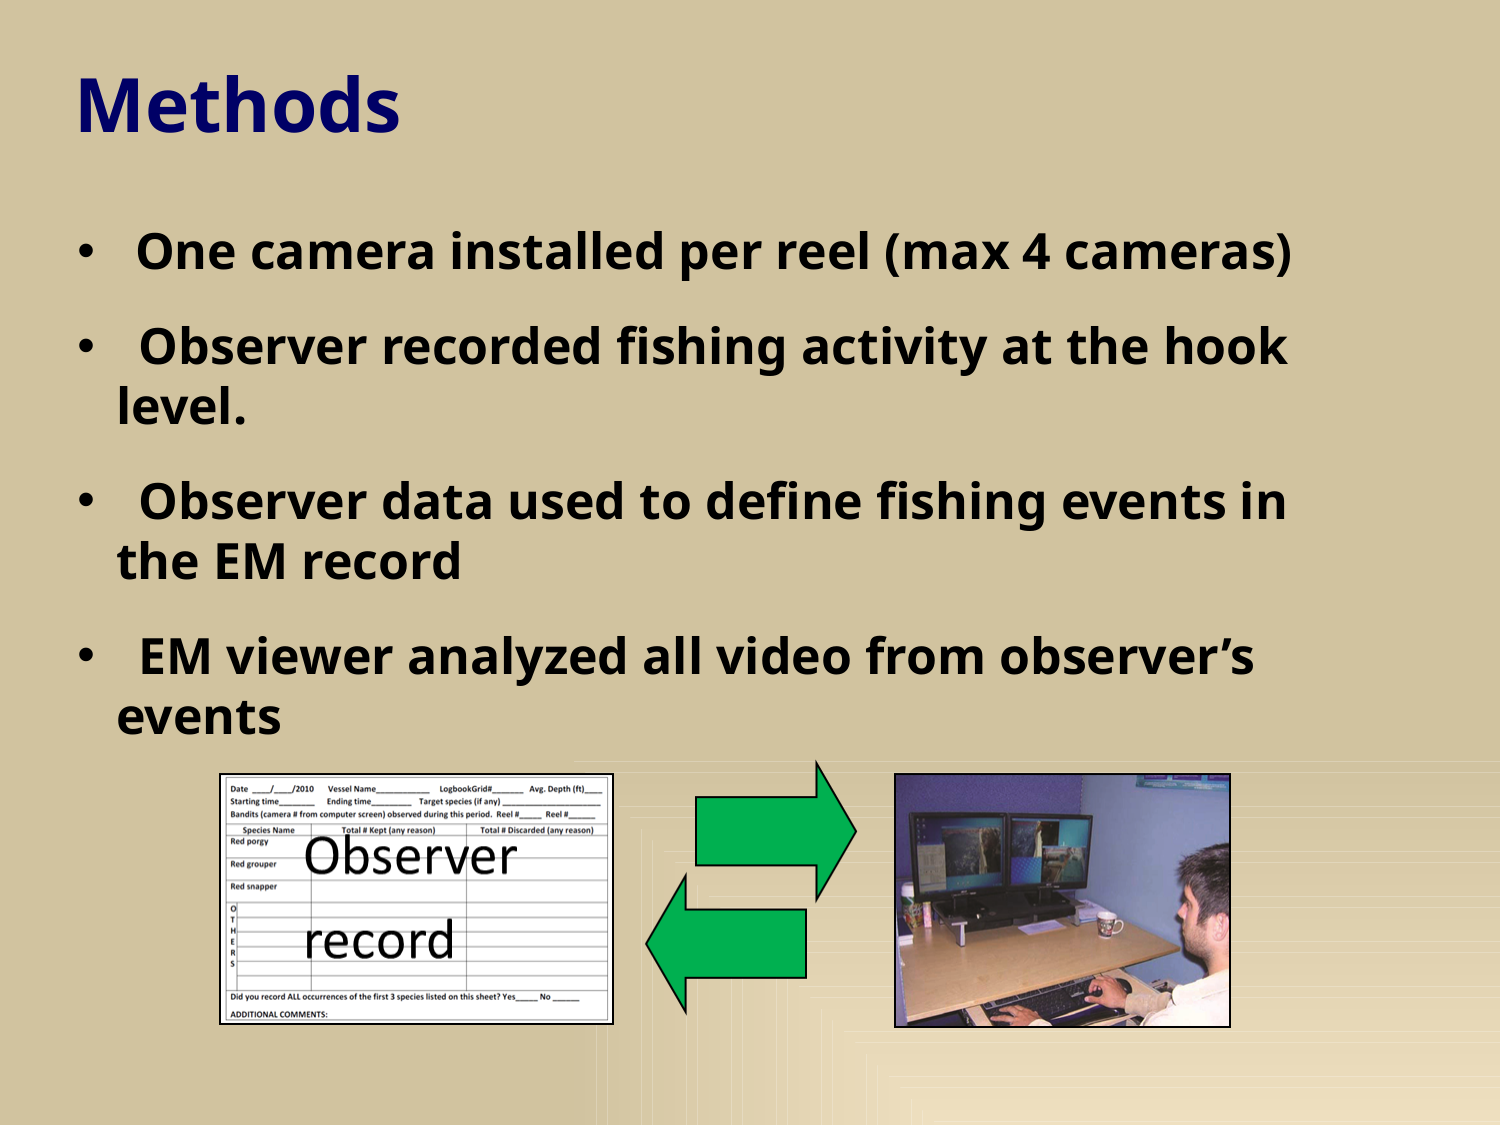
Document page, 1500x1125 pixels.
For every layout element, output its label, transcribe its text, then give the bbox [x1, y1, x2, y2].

text_box One camera installed per reel (max 4 cameras) Observer recorded fishing activity at the hook level. Observer data used to define fishing events in the EM record EM viewer analyzed all video from observer’s events [62, 212, 1388, 753]
picture [218, 759, 1232, 1028]
title Methods [59, 50, 1357, 150]
